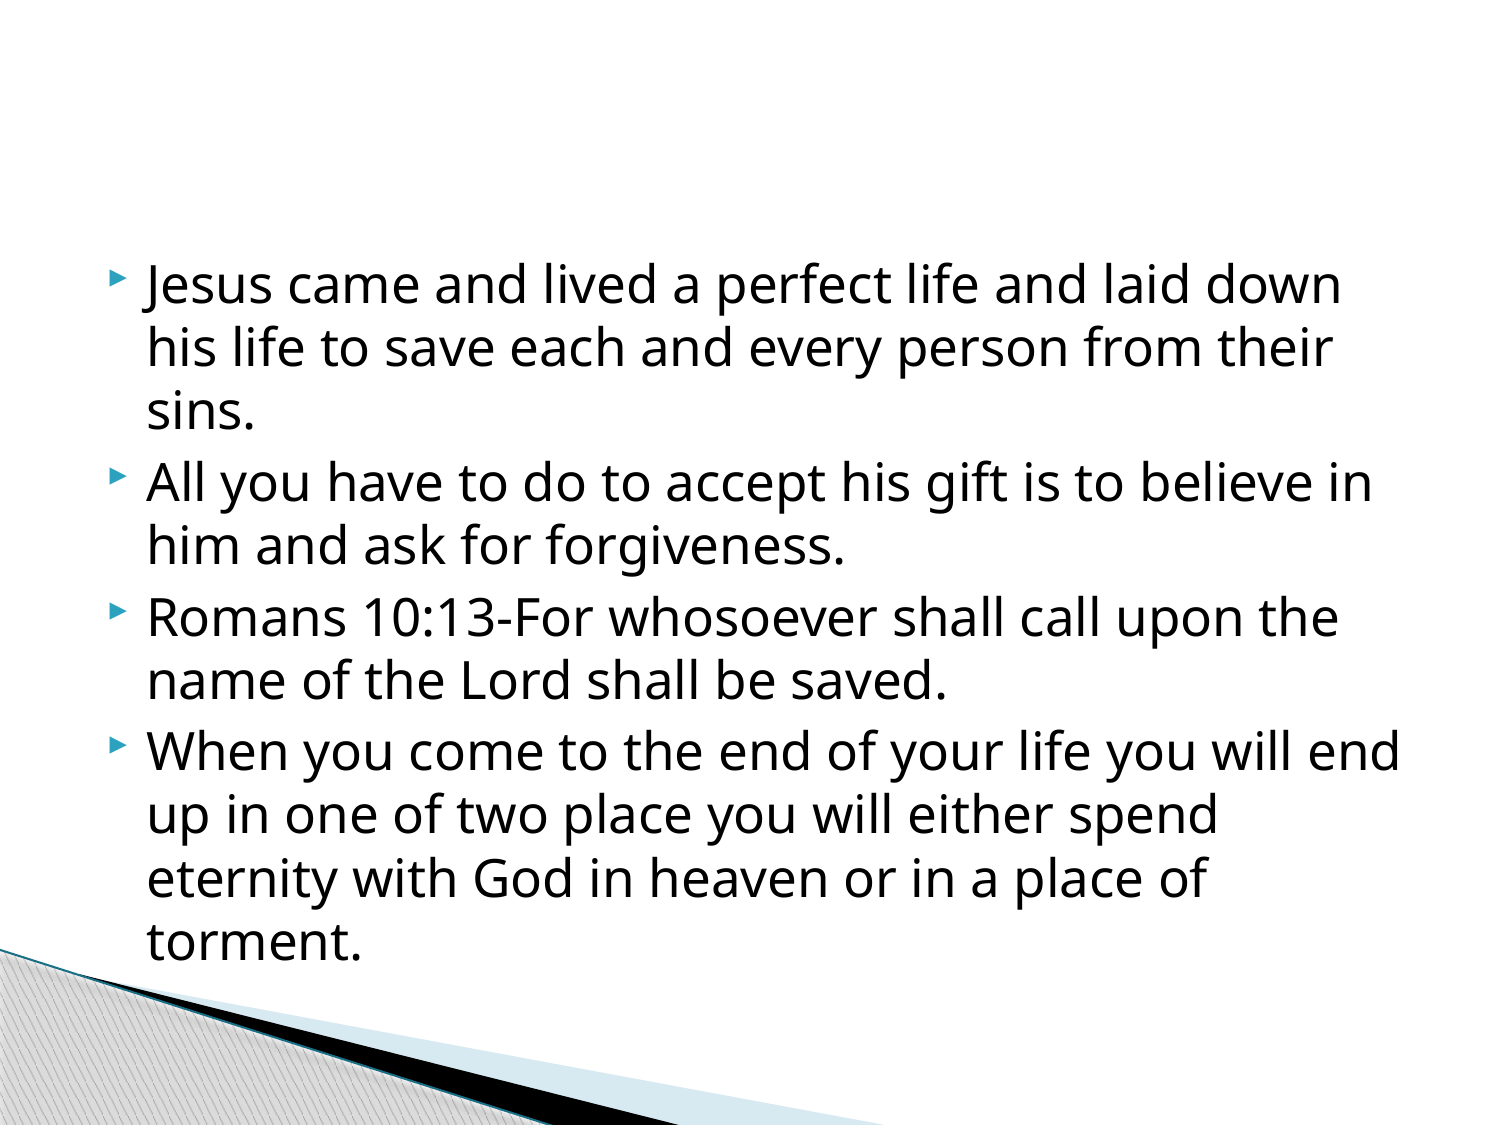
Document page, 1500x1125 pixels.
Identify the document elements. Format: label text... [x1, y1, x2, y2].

list Jesus came and lived a perfect life and laid down his life to save each and every person from their sins. All you have to do to accept his gift is to believe in him and ask for forgiveness. Romans 10:13-For whosoever shall call upon the name of the Lord shall be saved. When you come to the end of your life you will end up in one of two place you will either spend eternity with God in heaven or in a place of torment. [75, 243, 1425, 986]
